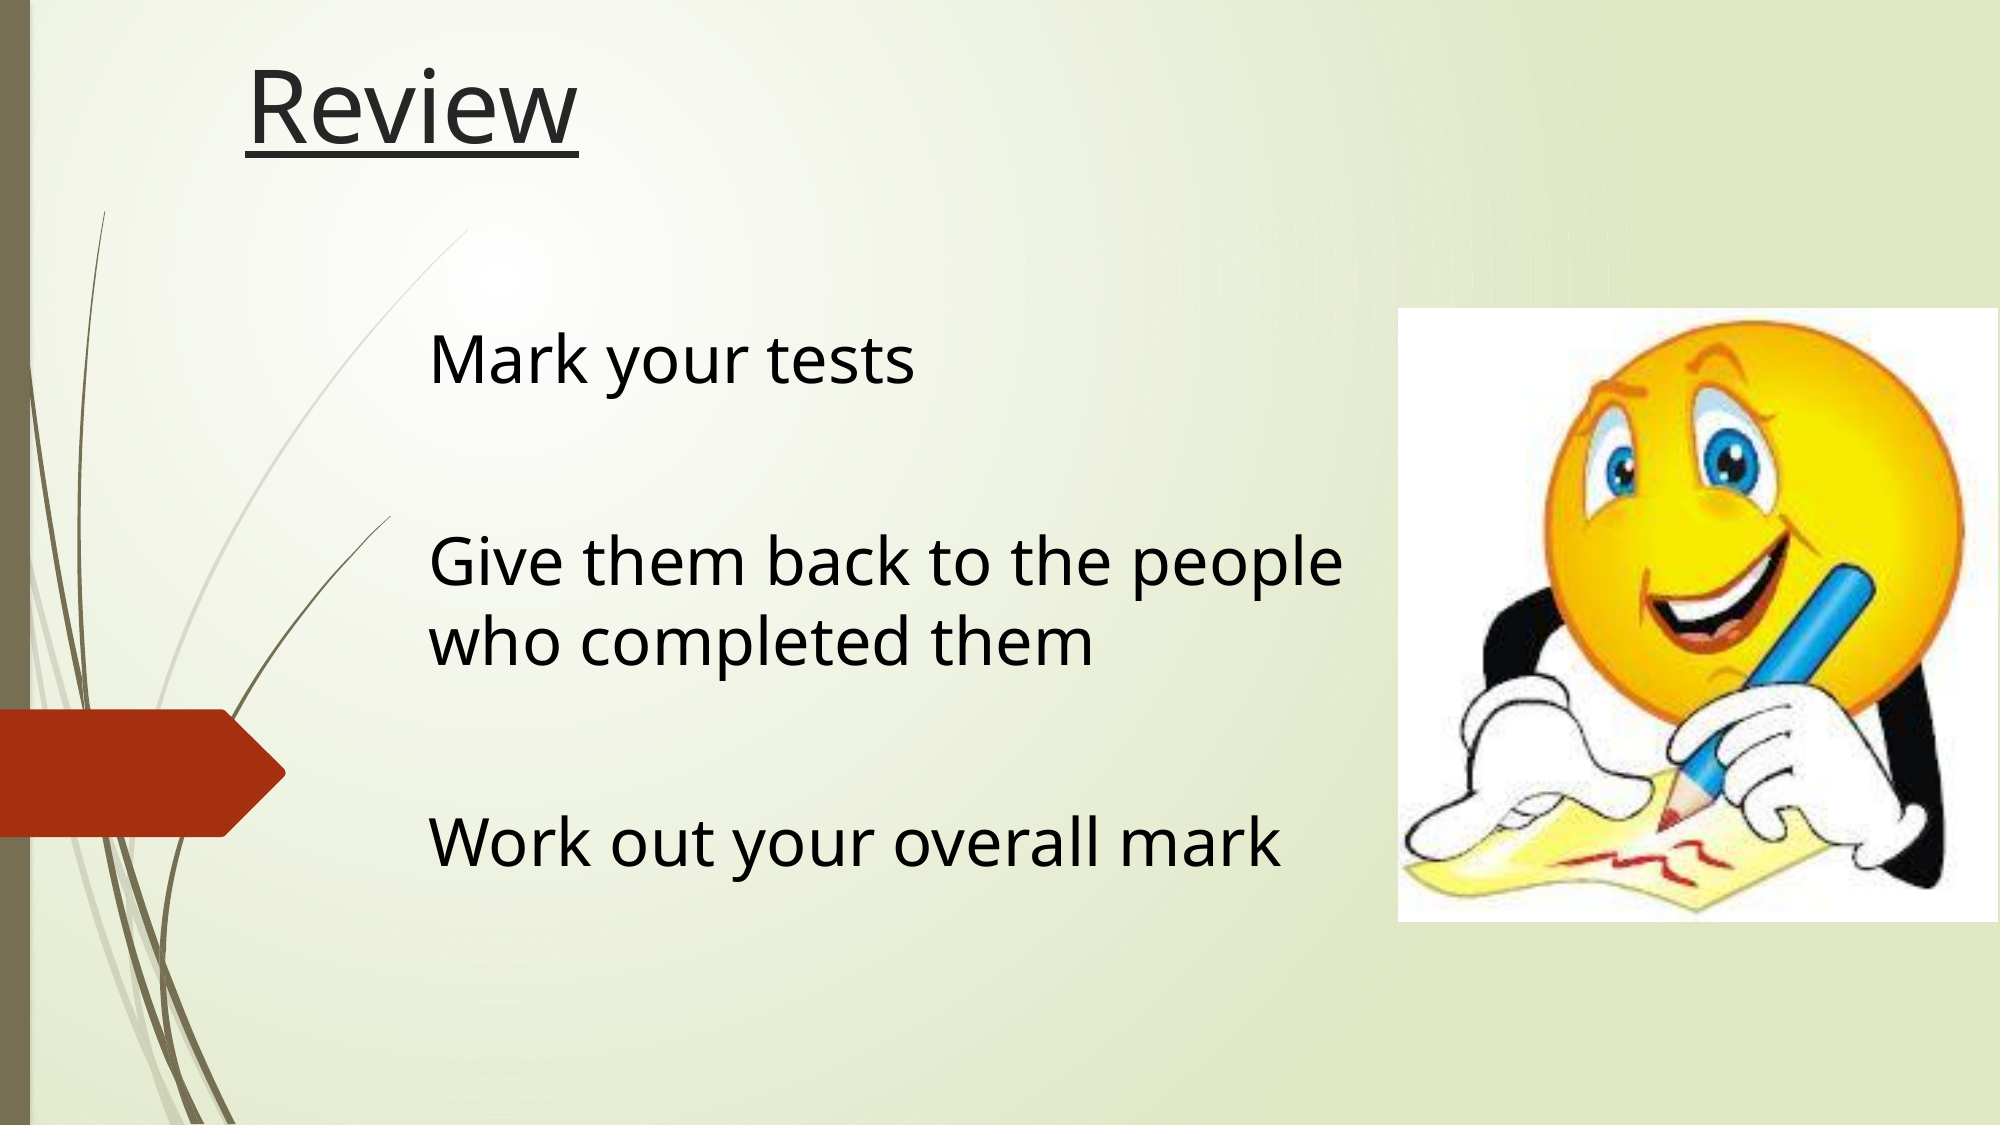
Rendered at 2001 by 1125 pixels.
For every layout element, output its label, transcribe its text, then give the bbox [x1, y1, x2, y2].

title Review [230, 33, 1957, 172]
picture [1398, 308, 1998, 922]
subtitle Mark your tests Give them back to the people who completed them Work out your overall mark [413, 308, 1399, 1125]
